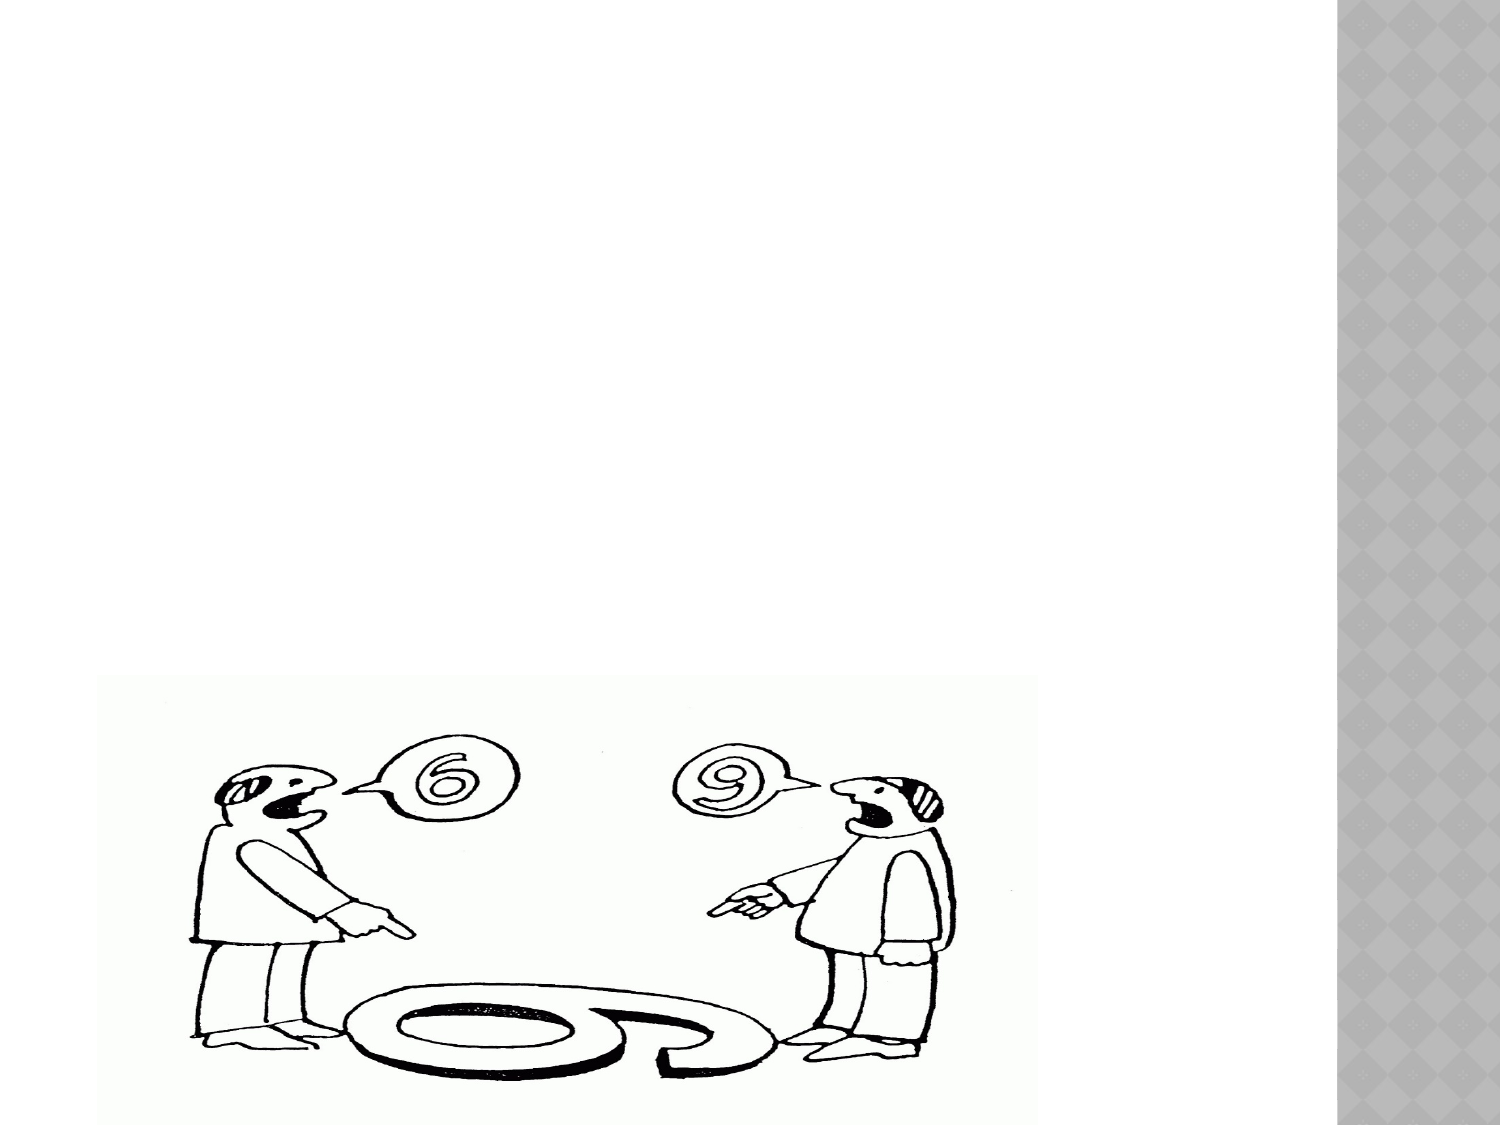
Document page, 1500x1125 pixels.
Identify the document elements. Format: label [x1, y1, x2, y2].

picture [97, 675, 1038, 1125]
